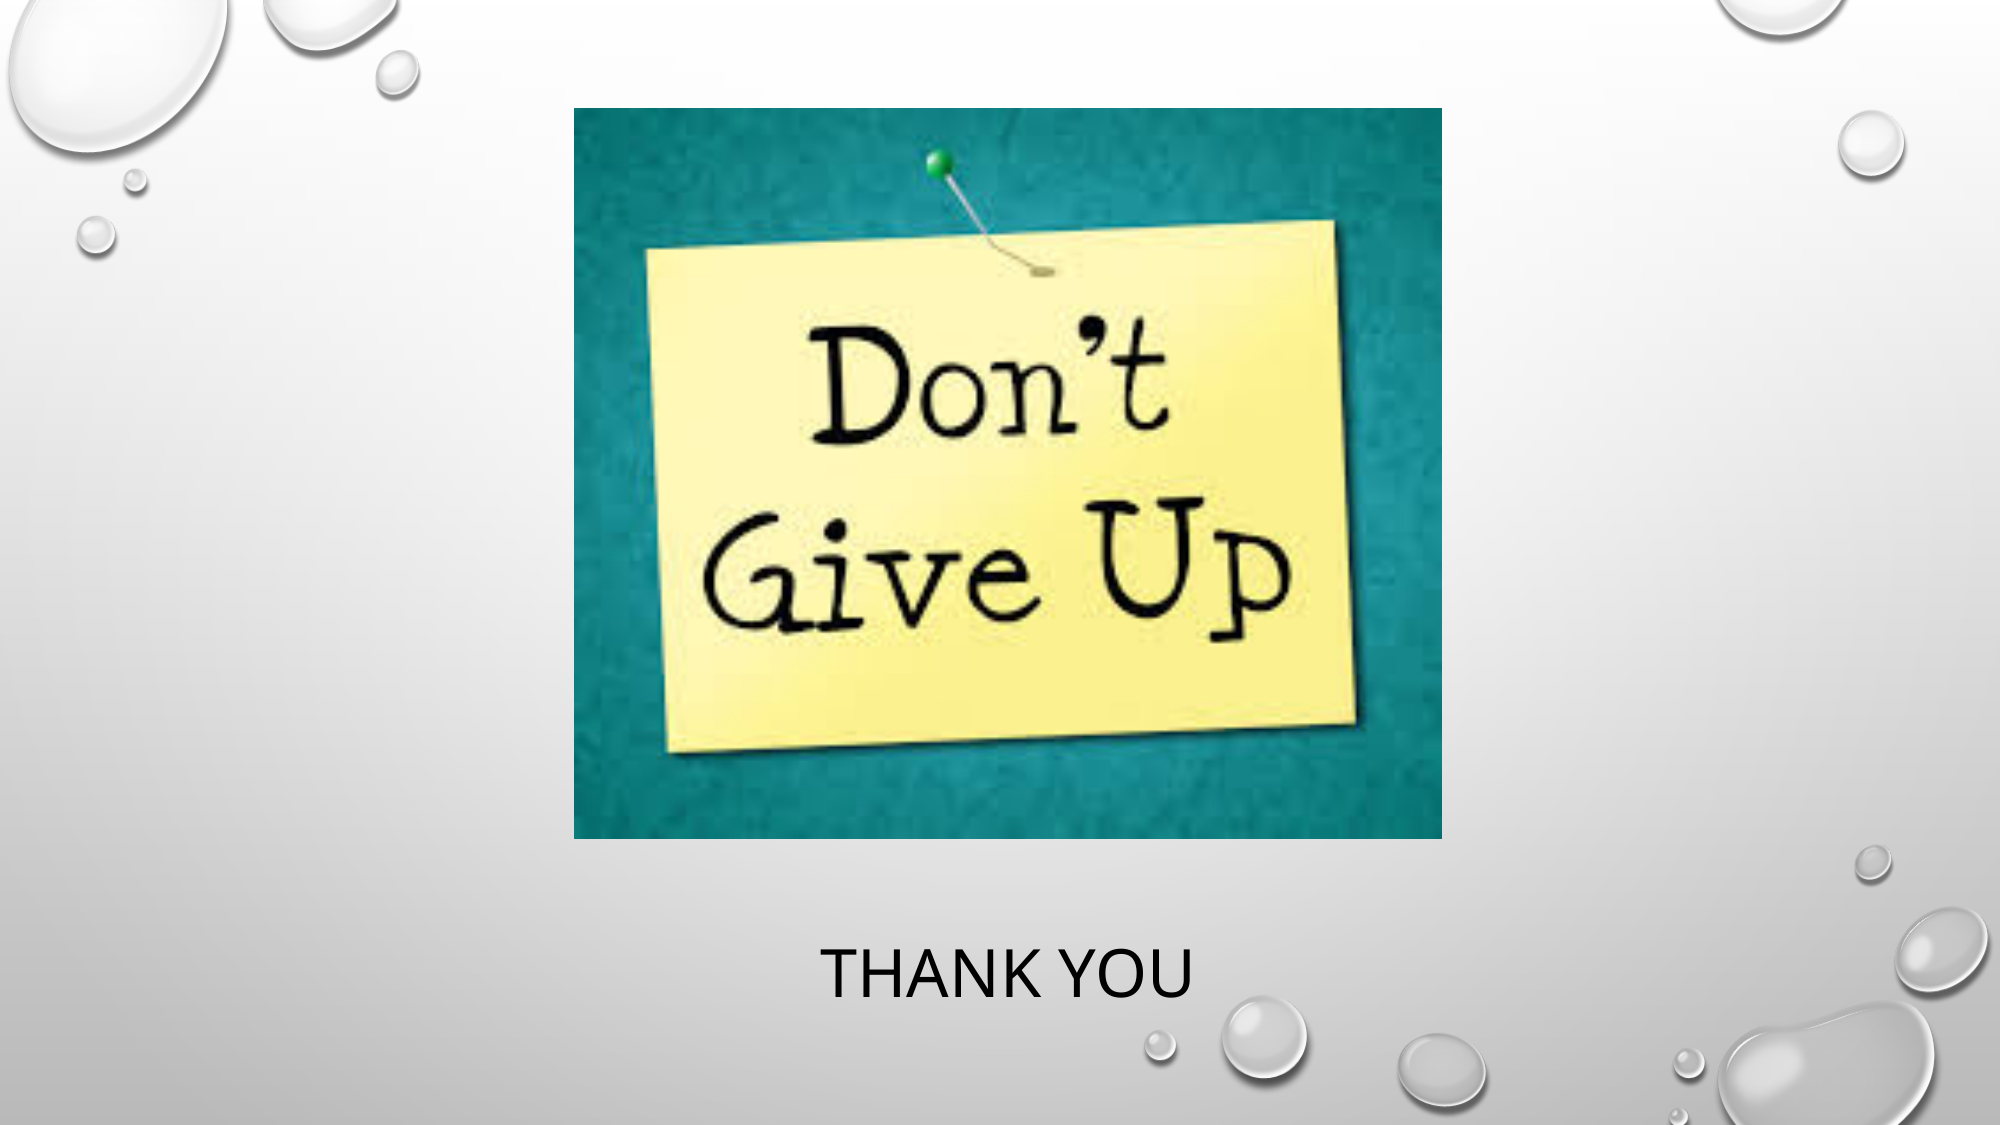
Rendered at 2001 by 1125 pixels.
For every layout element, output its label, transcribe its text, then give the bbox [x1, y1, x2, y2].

picture [0, 0, 2000, 1125]
title Thank You [693, 886, 1323, 1020]
